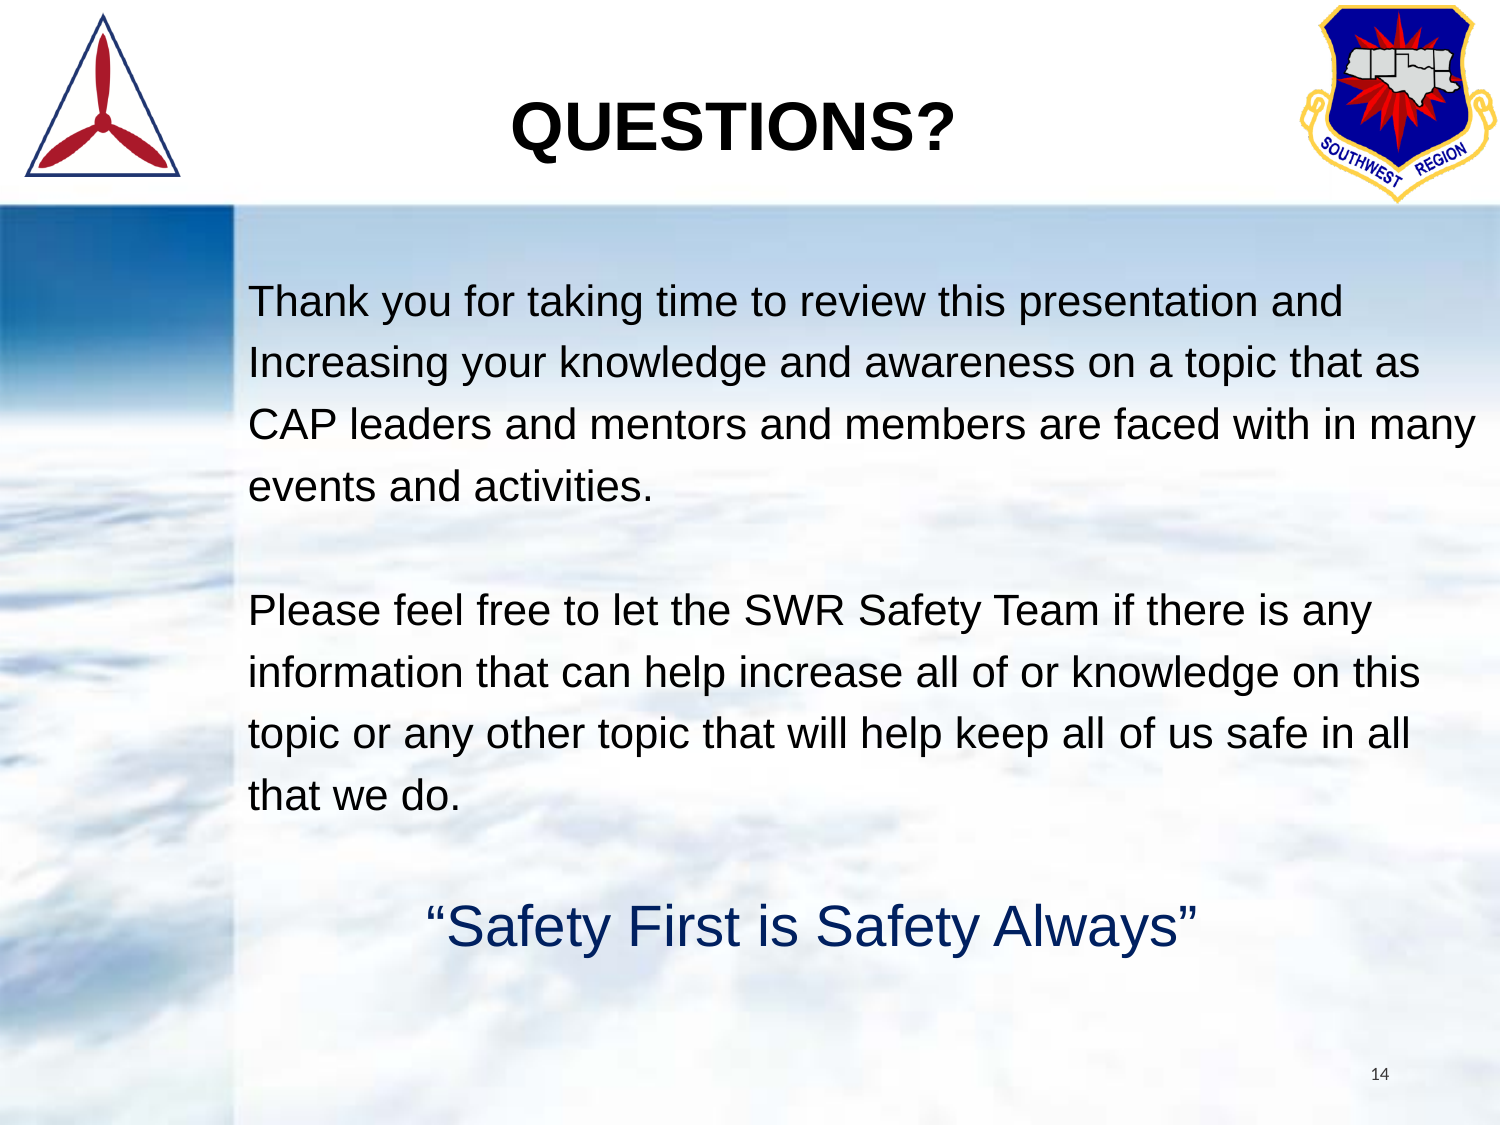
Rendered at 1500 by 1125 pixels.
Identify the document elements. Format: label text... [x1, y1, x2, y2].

picture [0, 0, 1500, 1125]
title QUESTIONS? [199, 19, 1301, 238]
slide_number 14 [1360, 1054, 1397, 1091]
list Thank you for taking time to review this presentation and Increasing your knowledge and awareness on a topic that as CAP leaders and mentors and members are faced with in many events and activities. Please feel free to let the SWR Safety Team if there is any information that can help increase all of or knowledge on this topic or any other topic that will help keep all of us safe in all that we do. “Safety First is Safety Always” [240, 218, 1500, 1055]
